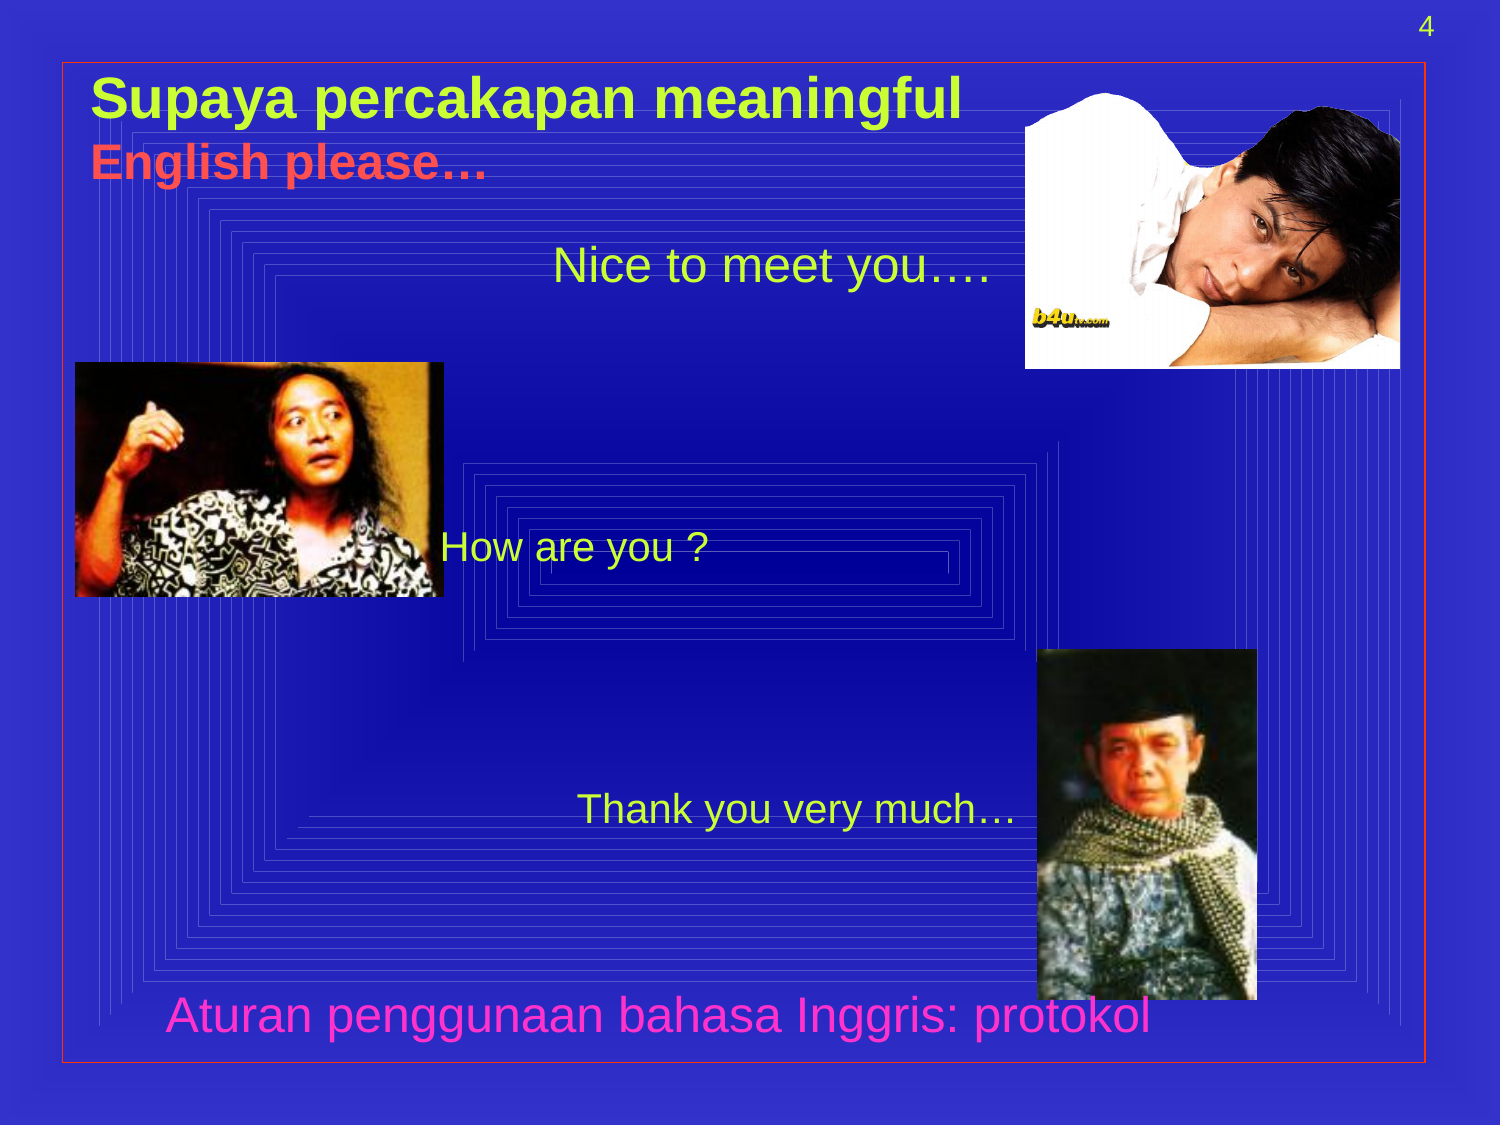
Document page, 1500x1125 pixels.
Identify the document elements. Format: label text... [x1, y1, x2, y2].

picture [1037, 649, 1257, 1001]
slide_number 4 [1137, 0, 1451, 63]
picture [74, 362, 444, 598]
text_box Aturan penggunaan bahasa Inggris: protokol [150, 974, 1167, 1050]
text_box Nice to meet you…. [537, 224, 1007, 300]
text_box How are you ? [448, 512, 724, 578]
text_box Thank you very much… [561, 774, 1032, 840]
picture [1024, 87, 1401, 370]
title Supaya percakapan meaningful English please… [74, 74, 988, 176]
